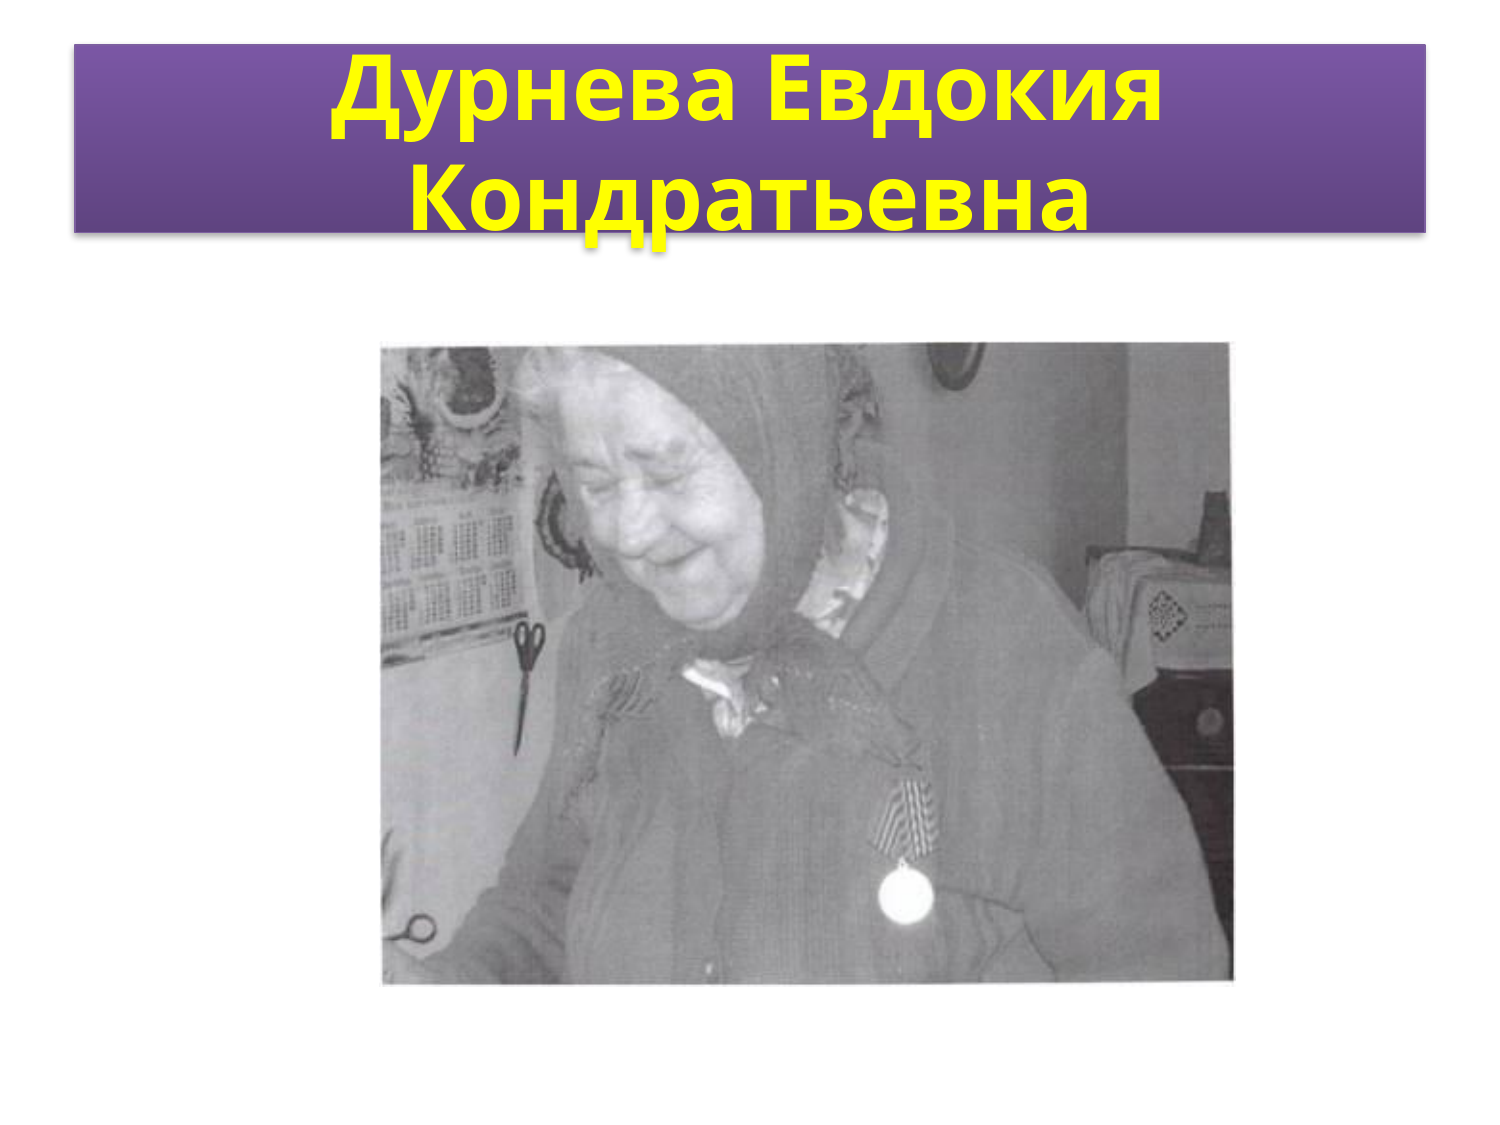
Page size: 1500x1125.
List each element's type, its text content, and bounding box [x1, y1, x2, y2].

picture [378, 341, 1236, 987]
title Дурнева Евдокия Кондратьевна [74, 44, 1426, 233]
